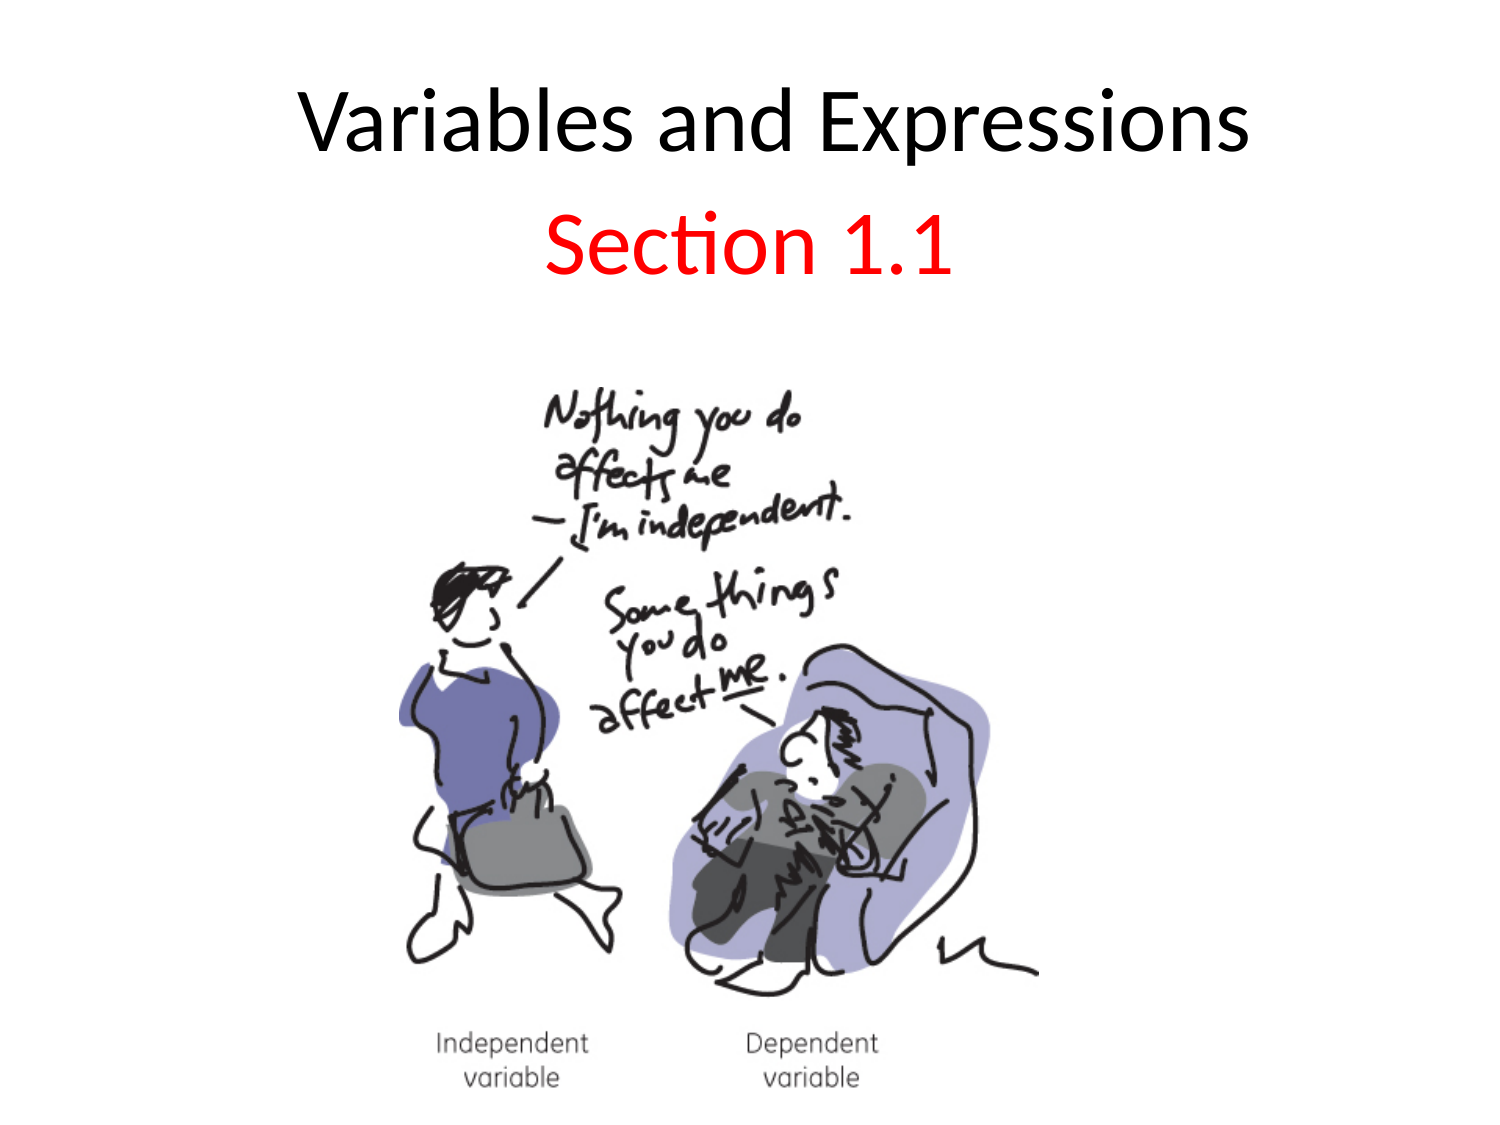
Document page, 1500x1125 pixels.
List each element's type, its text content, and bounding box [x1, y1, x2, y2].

title Variables and Expressions [137, 0, 1413, 236]
picture [399, 387, 1040, 1094]
subtitle Section 1.1 [225, 174, 1275, 463]
